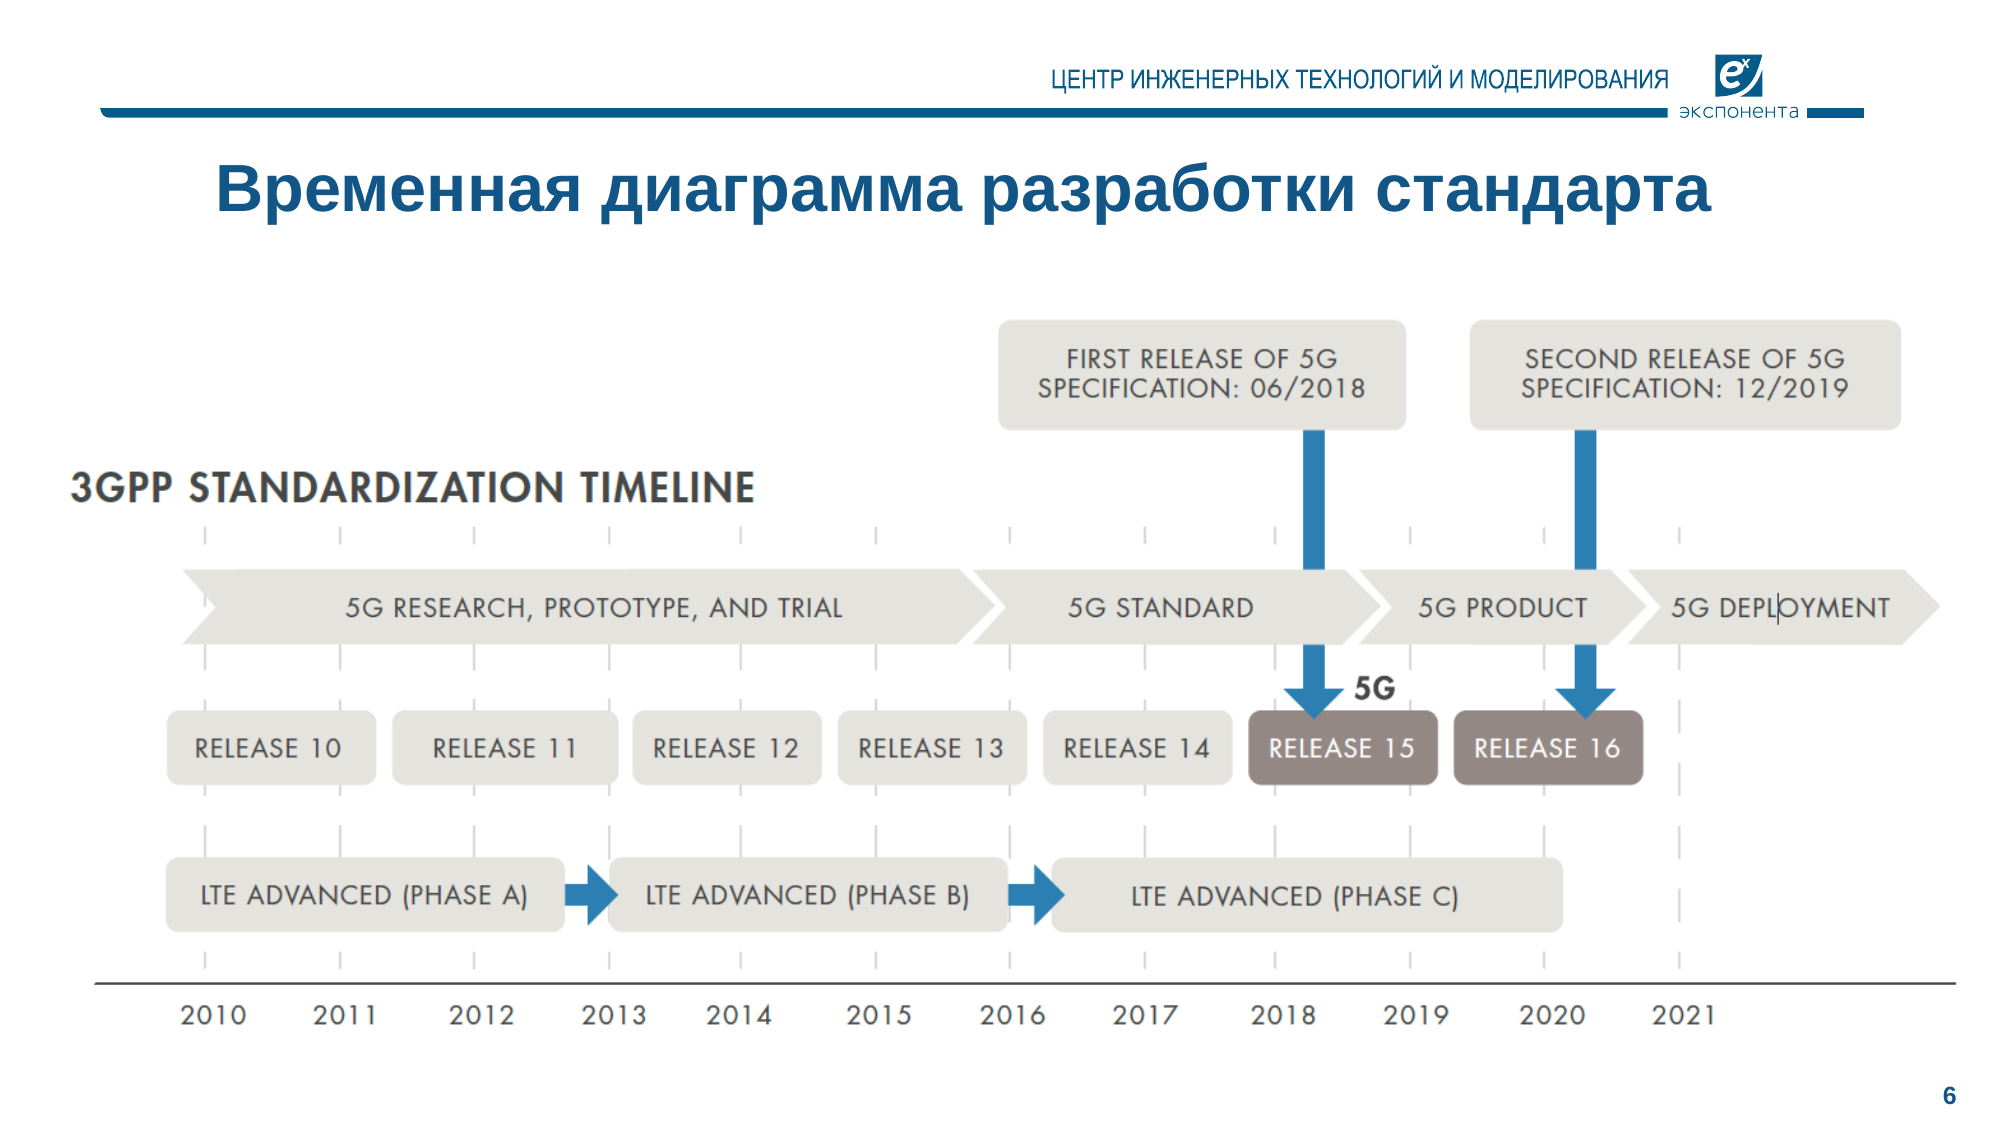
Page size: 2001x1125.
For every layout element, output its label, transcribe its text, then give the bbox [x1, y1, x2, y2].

picture [0, 219, 1997, 1082]
title Временная диаграмма разработки стандарта [114, 137, 1815, 218]
